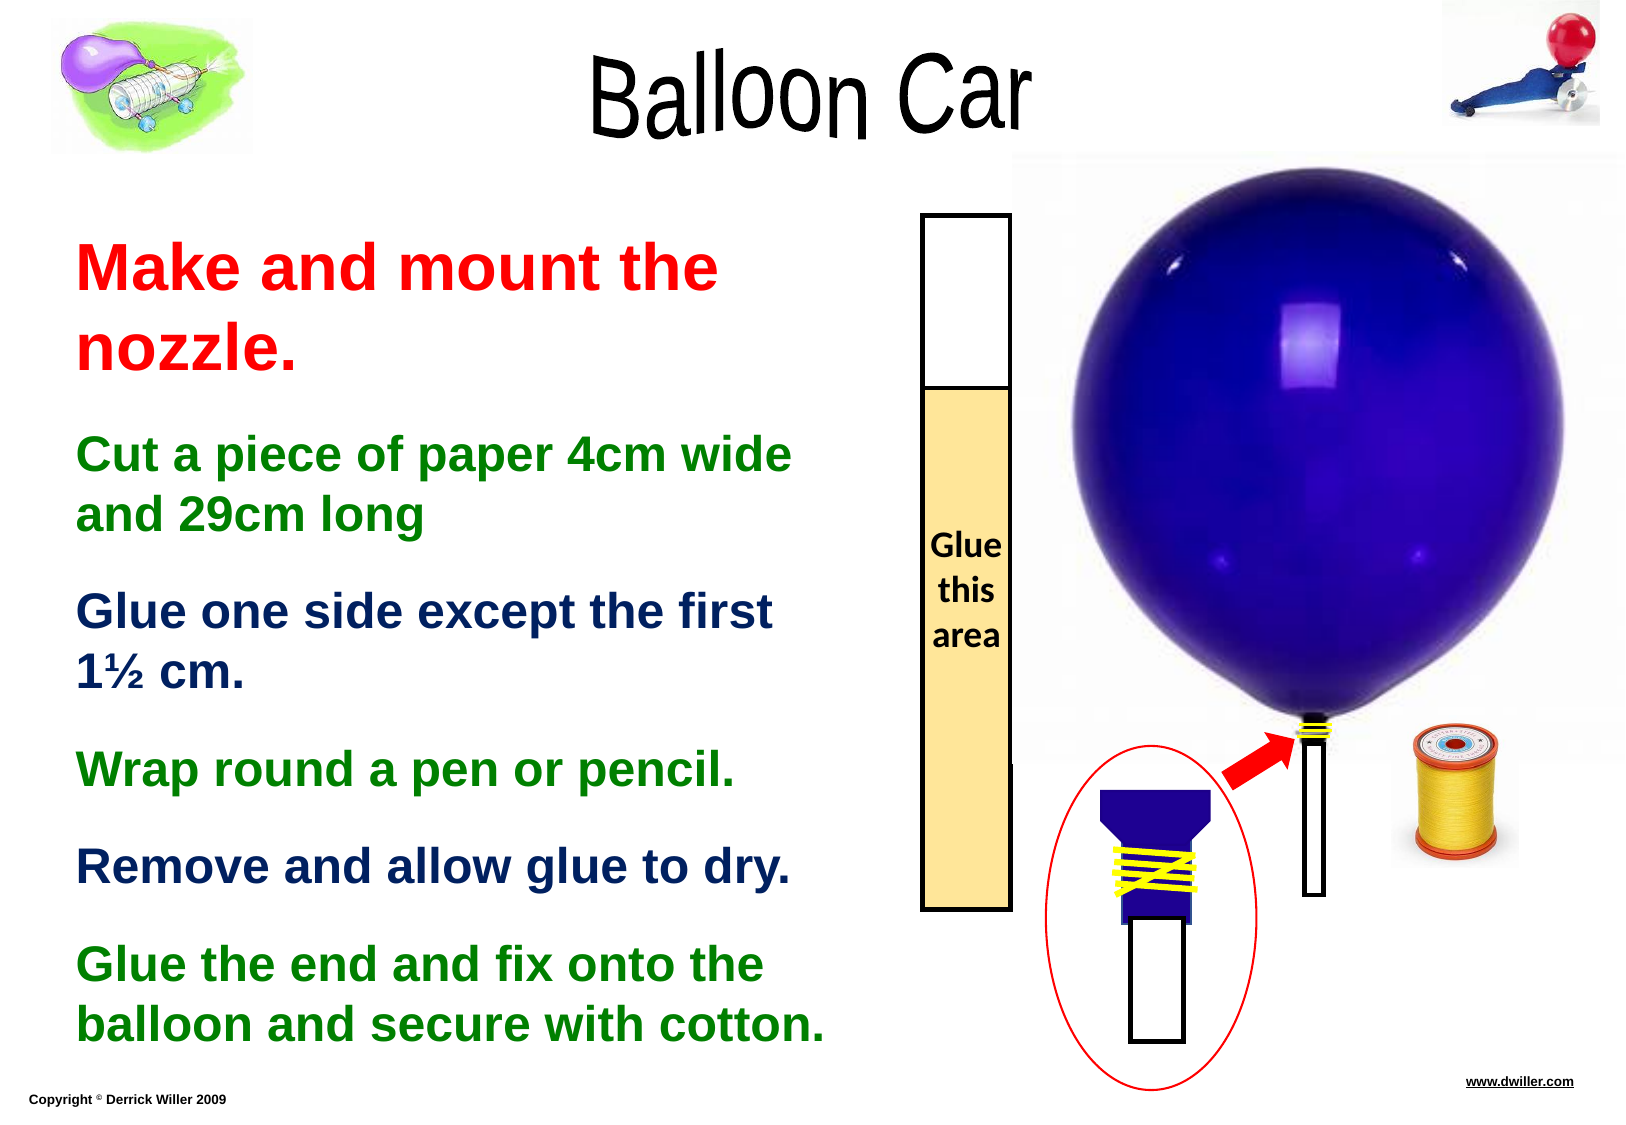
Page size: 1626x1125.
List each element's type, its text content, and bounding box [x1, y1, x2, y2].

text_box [1012, 151, 1625, 896]
picture [51, 18, 253, 154]
picture [1391, 715, 1519, 868]
text_box Make and mount the nozzle. Cut a piece of paper 4cm wide and 29cm long Glue one side except the first 1½ cm. Wrap round a pen or pencil. Remove and allow glue to dry. Glue the end and fix onto the balloon and secure with cotton. [60, 216, 884, 1059]
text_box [914, 215, 1019, 910]
picture [1442, 0, 1600, 126]
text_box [1045, 745, 1257, 1091]
